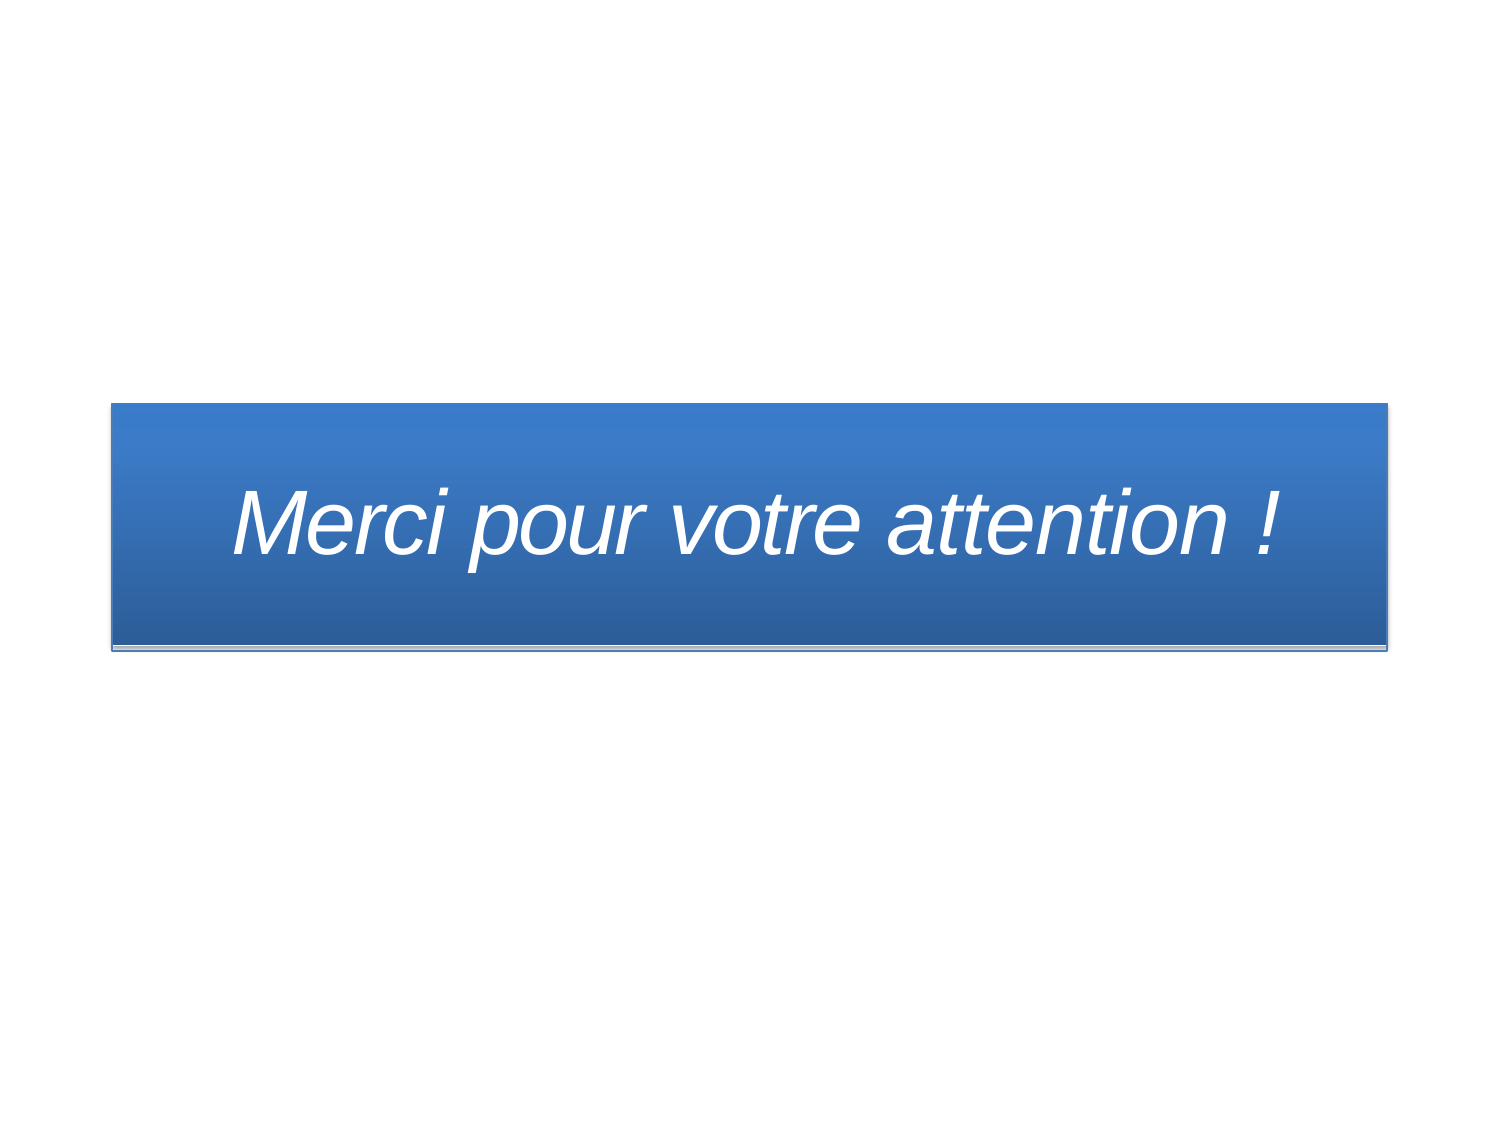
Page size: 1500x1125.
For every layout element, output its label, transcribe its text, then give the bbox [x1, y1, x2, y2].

title Merci pour votre attention ! [112, 403, 1388, 651]
text_box [104, 399, 1395, 656]
